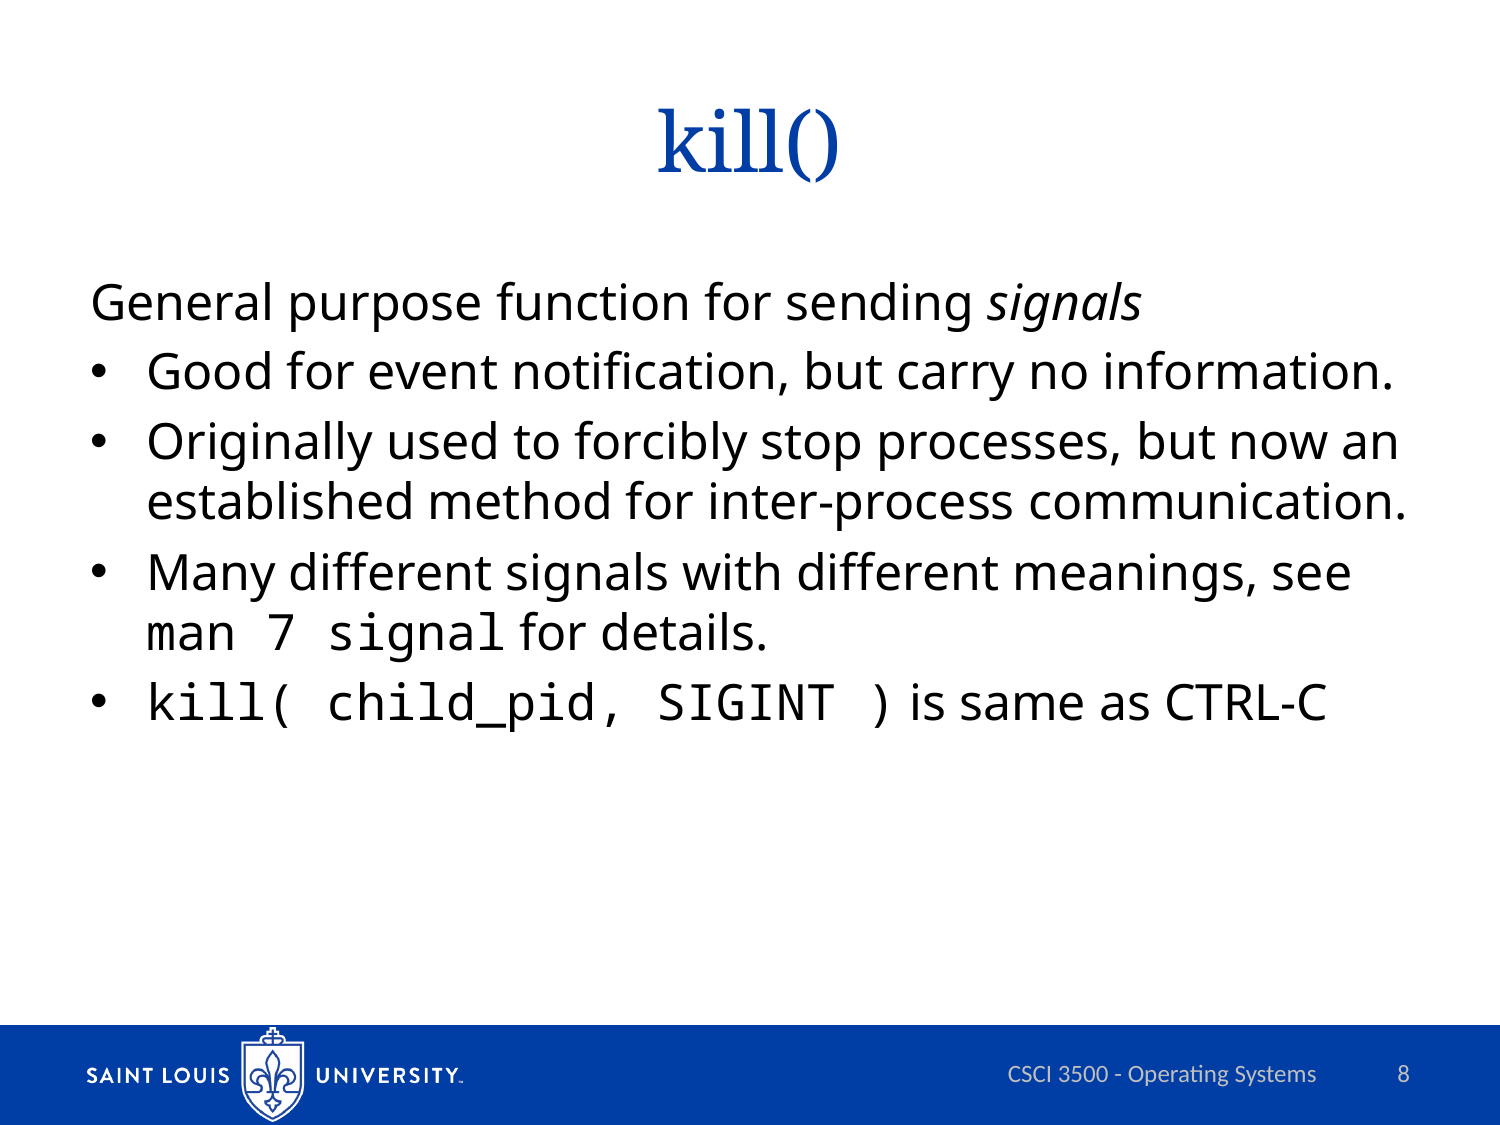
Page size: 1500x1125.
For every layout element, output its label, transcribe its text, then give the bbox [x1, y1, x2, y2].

list General purpose function for sending signals Good for event notification, but carry no information. Originally used to forcibly stop processes, but now an established method for inter-process communication. Many different signals with different meanings, see man 7 signal for details. kill( child_pid, SIGINT ) is same as CTRL-C [75, 262, 1425, 1005]
picture [87, 1027, 463, 1122]
slide_number 8 [1074, 1042, 1425, 1103]
footer CSCI 3500 - Operating Systems [924, 1042, 1074, 1103]
title kill() [75, 45, 1425, 233]
